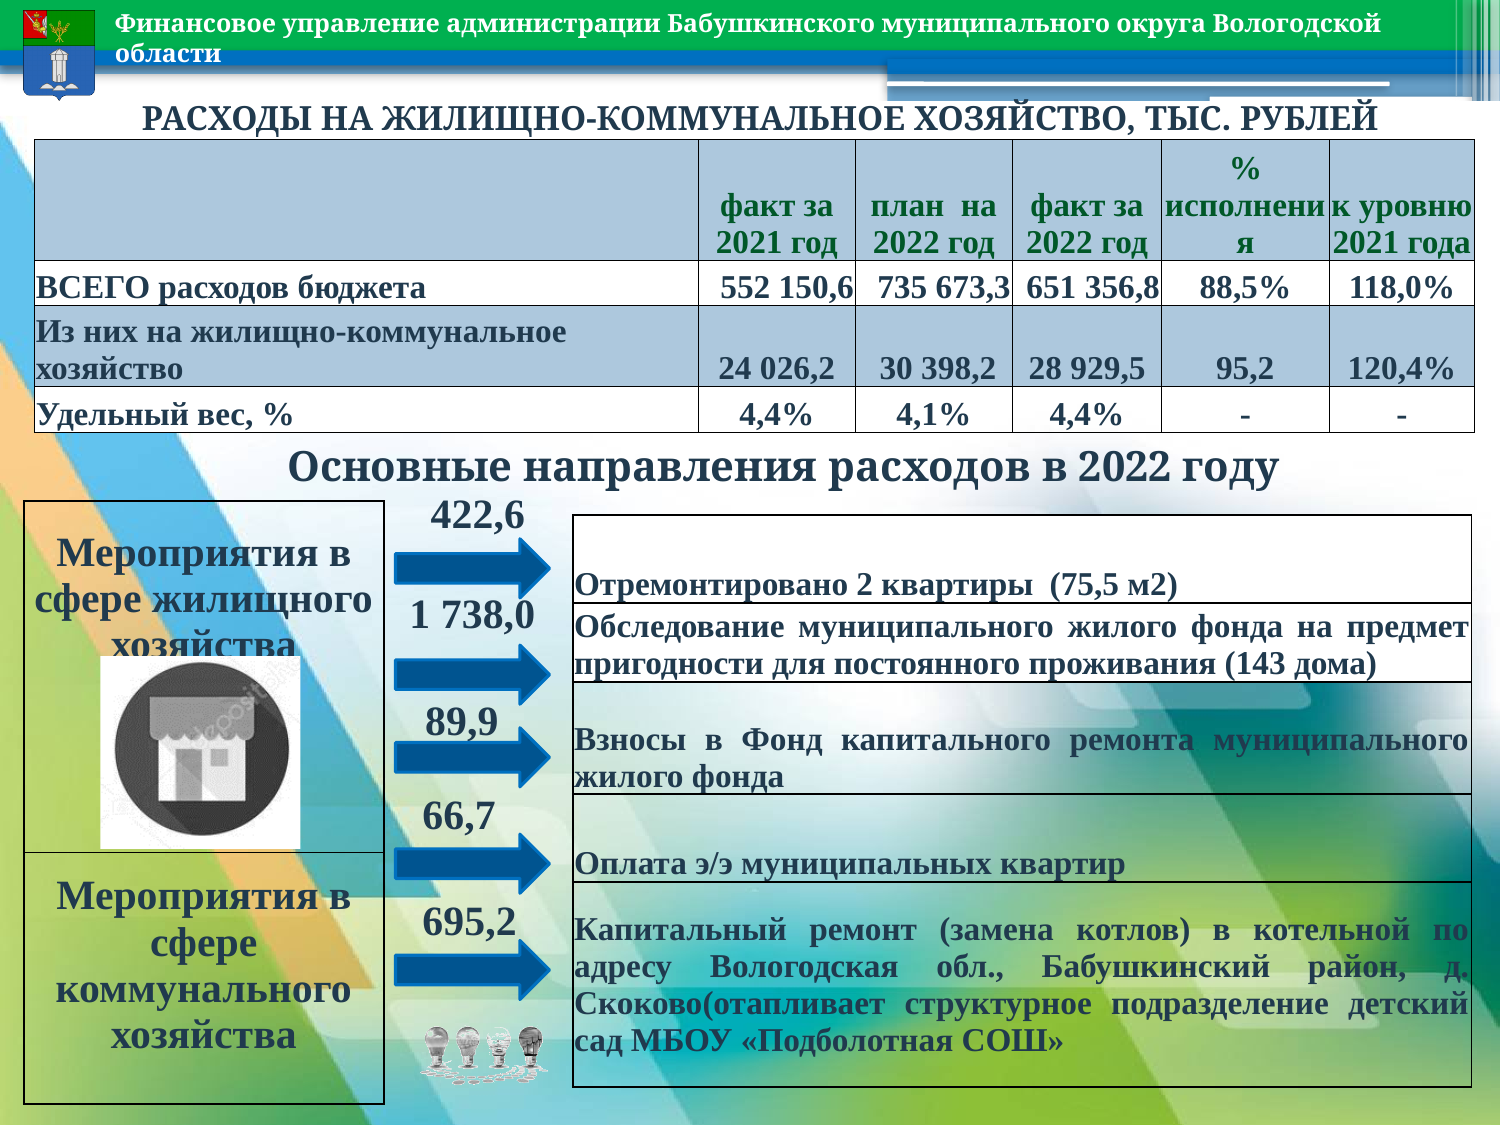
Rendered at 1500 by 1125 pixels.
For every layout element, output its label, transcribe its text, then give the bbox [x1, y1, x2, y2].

text_box РАСХОДЫ НА ЖИЛИЩНО-КОММУНАЛЬНОЕ ХОЗЯЙСТВО, ТЫС. РУБЛЕЙ [101, 89, 1469, 99]
picture [0, 10, 1500, 1125]
text_box Финансовое управление администрации Бабушкинского муниципального округа Вологодской области [100, 0, 1471, 75]
